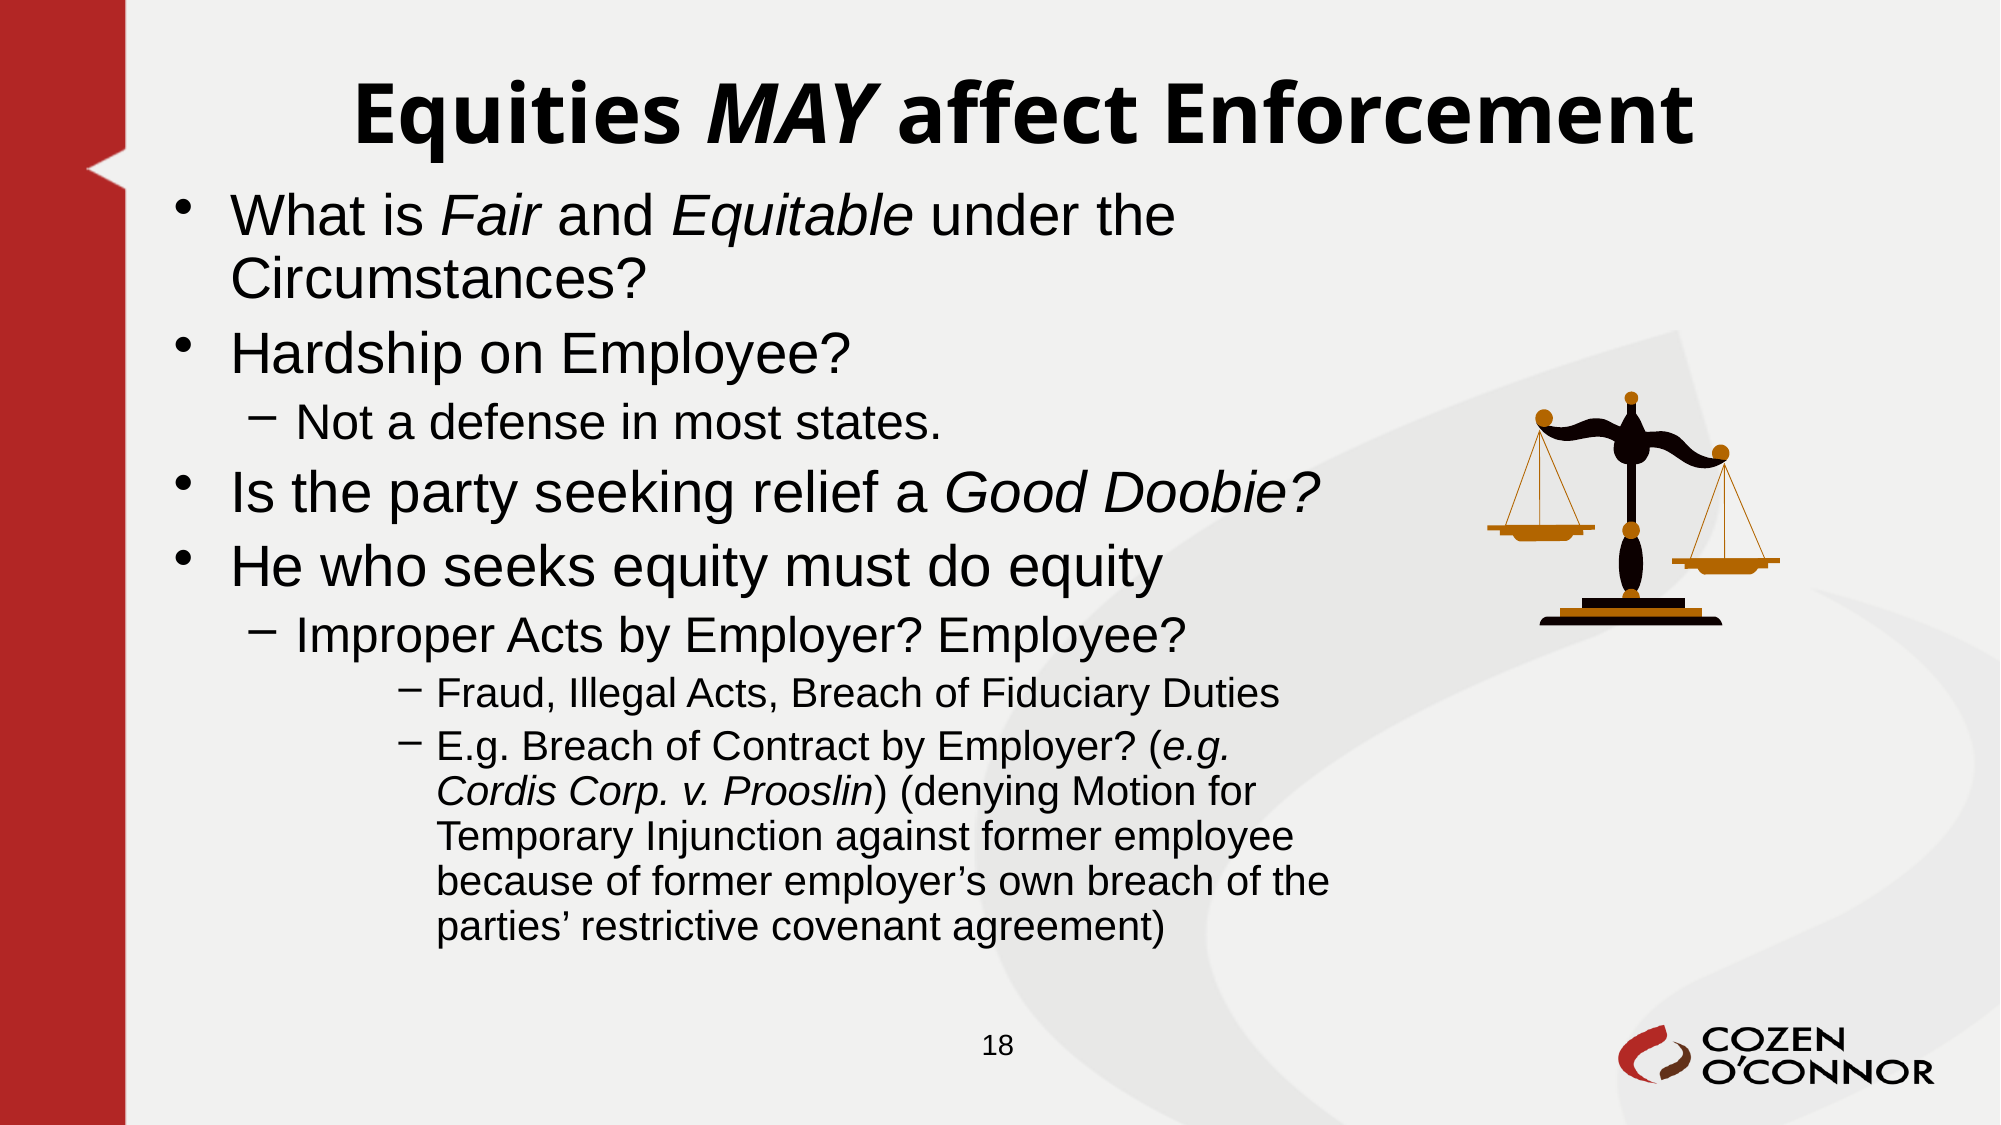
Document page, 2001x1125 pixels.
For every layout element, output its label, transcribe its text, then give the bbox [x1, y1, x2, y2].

picture [0, 0, 2000, 1125]
title Equities MAY affect Enforcement [150, 70, 1898, 150]
slide_number 18 [764, 1018, 1232, 1069]
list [1486, 390, 1781, 626]
list What is Fair and Equitable under the Circumstances? Hardship on Employee? Not a defense in most states. Is the party seeking relief a Good Doobie? He who seeks equity must do equity Improper Acts by Employer? Employee? Fraud, Illegal Acts, Breach of Fiduciary Duties E.g. Breach of Contract by Employer? (e.g. Cordis Corp. v. Prooslin) (denying Motion for Temporary Injunction against former employee because of former employer’s own breach of the parties’ restrictive covenant agreement) [158, 177, 1371, 1013]
